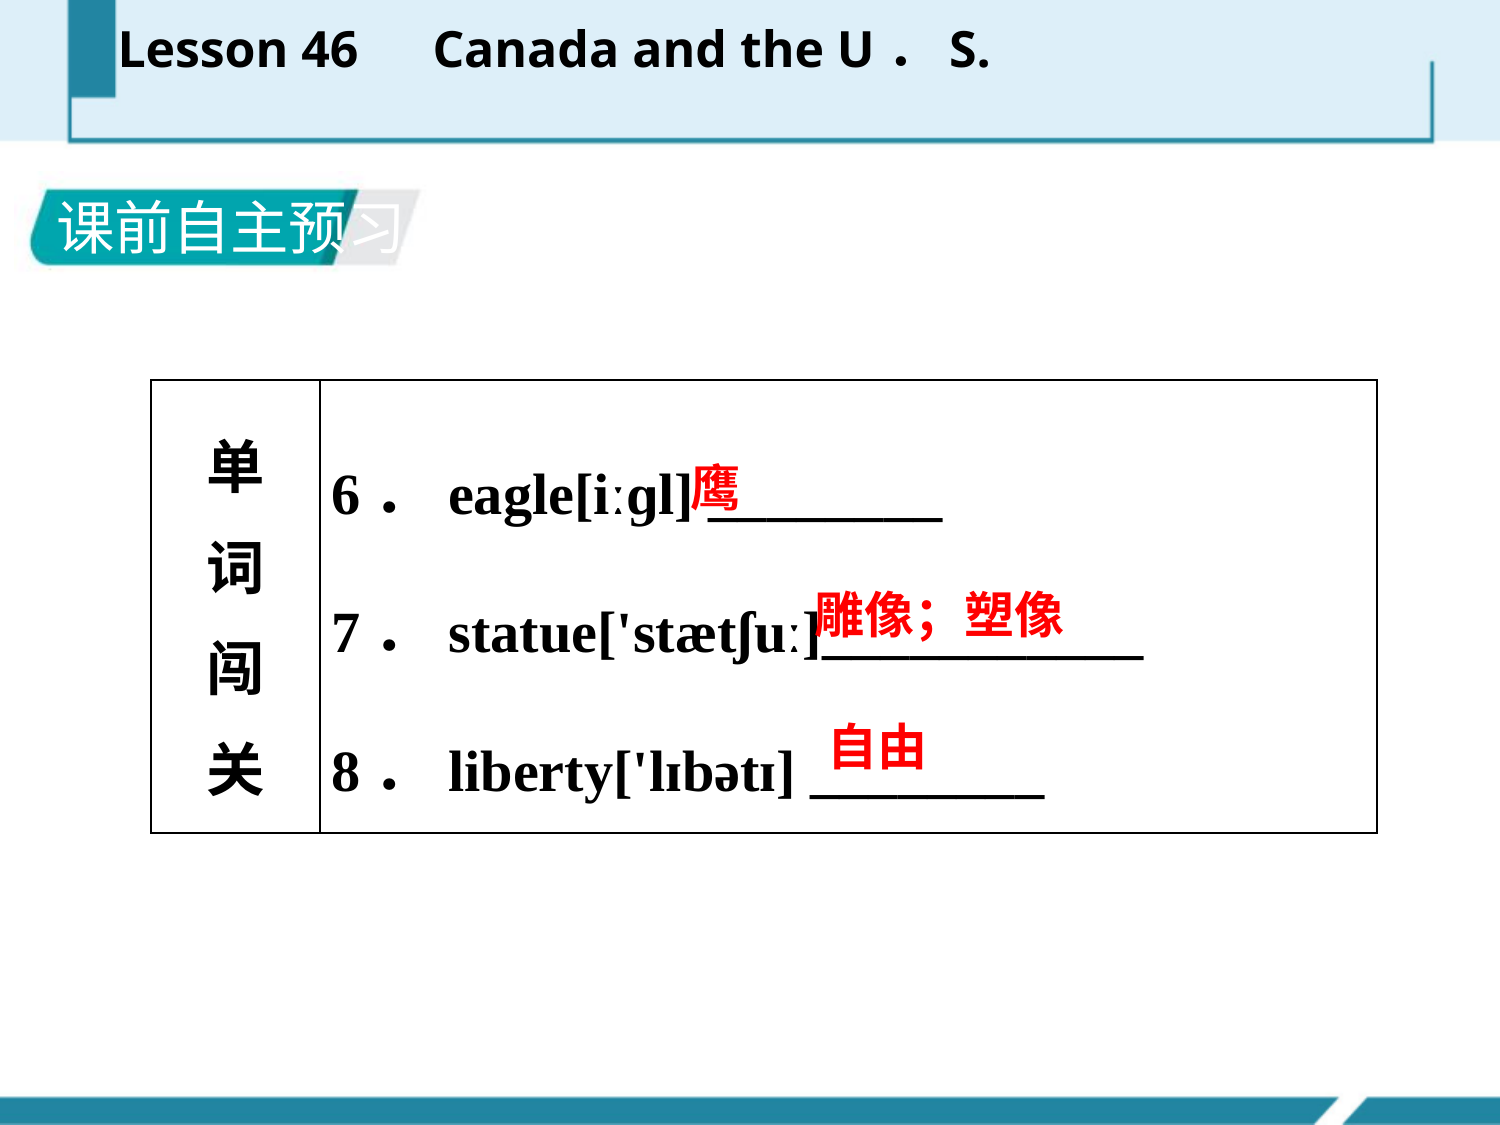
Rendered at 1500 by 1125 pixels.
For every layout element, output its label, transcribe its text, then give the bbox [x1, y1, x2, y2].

text_box 自由 [812, 707, 943, 783]
text_box [491, 477, 686, 537]
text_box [14, 171, 459, 283]
text_box 雕像；塑像 [799, 576, 1080, 651]
text_box 鹰 [676, 449, 756, 524]
table_header 6．eagle[iːɡl] ________ 7．statue['stætʃuː]___________ 8．liberty['lɪbətɪ] ________ [321, 381, 1376, 832]
table_header 单 词 闯 关 [152, 381, 319, 832]
picture [0, 0, 1500, 1125]
text_box Lesson 46 Canada and the U．S. [102, 10, 1006, 86]
